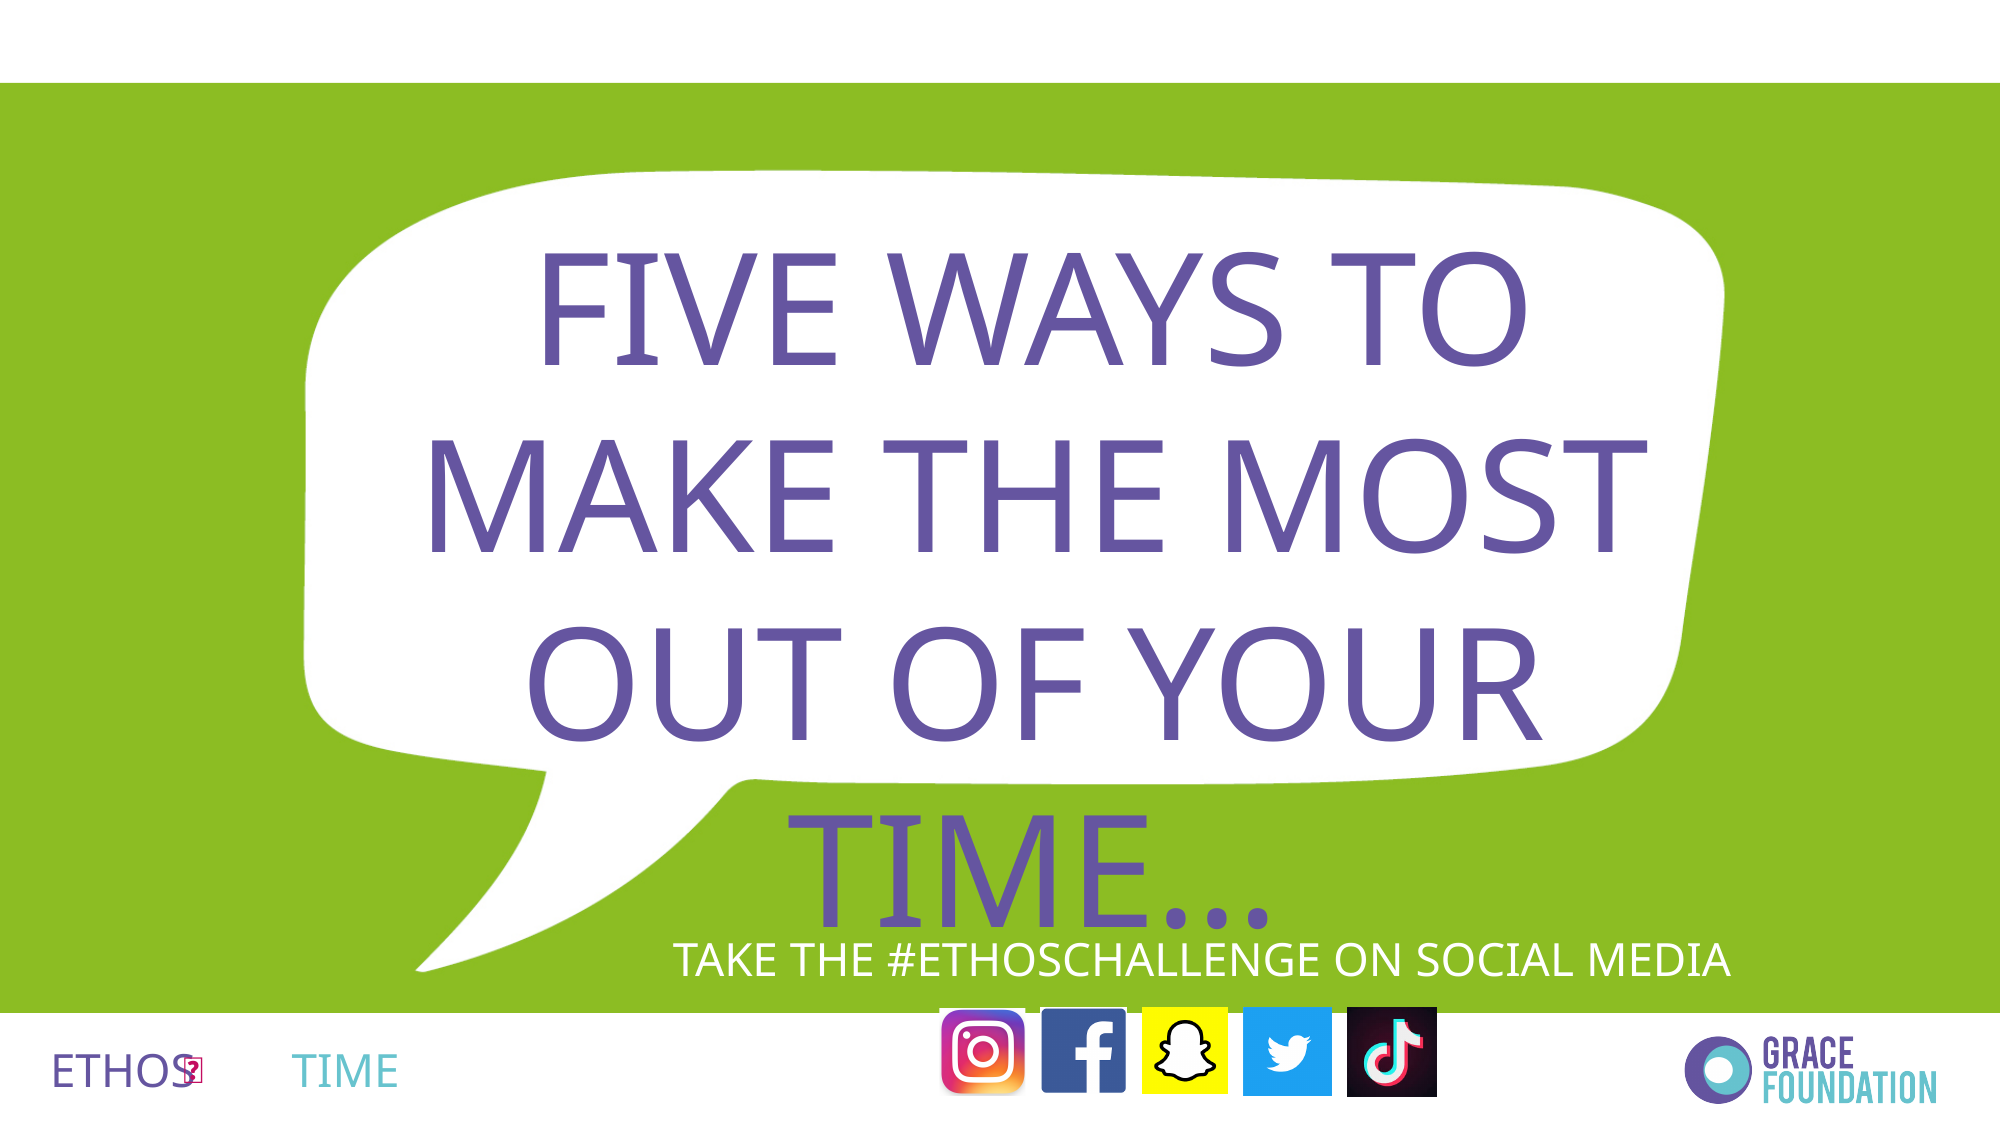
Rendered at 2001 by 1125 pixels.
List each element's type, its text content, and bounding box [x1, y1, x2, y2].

text_box ETHOS TIME [35, 1034, 476, 1104]
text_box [570, 922, 1835, 1097]
text_box ⏰ [168, 1039, 218, 1099]
picture [154, 138, 1951, 1125]
text_box [0, 82, 2000, 1014]
